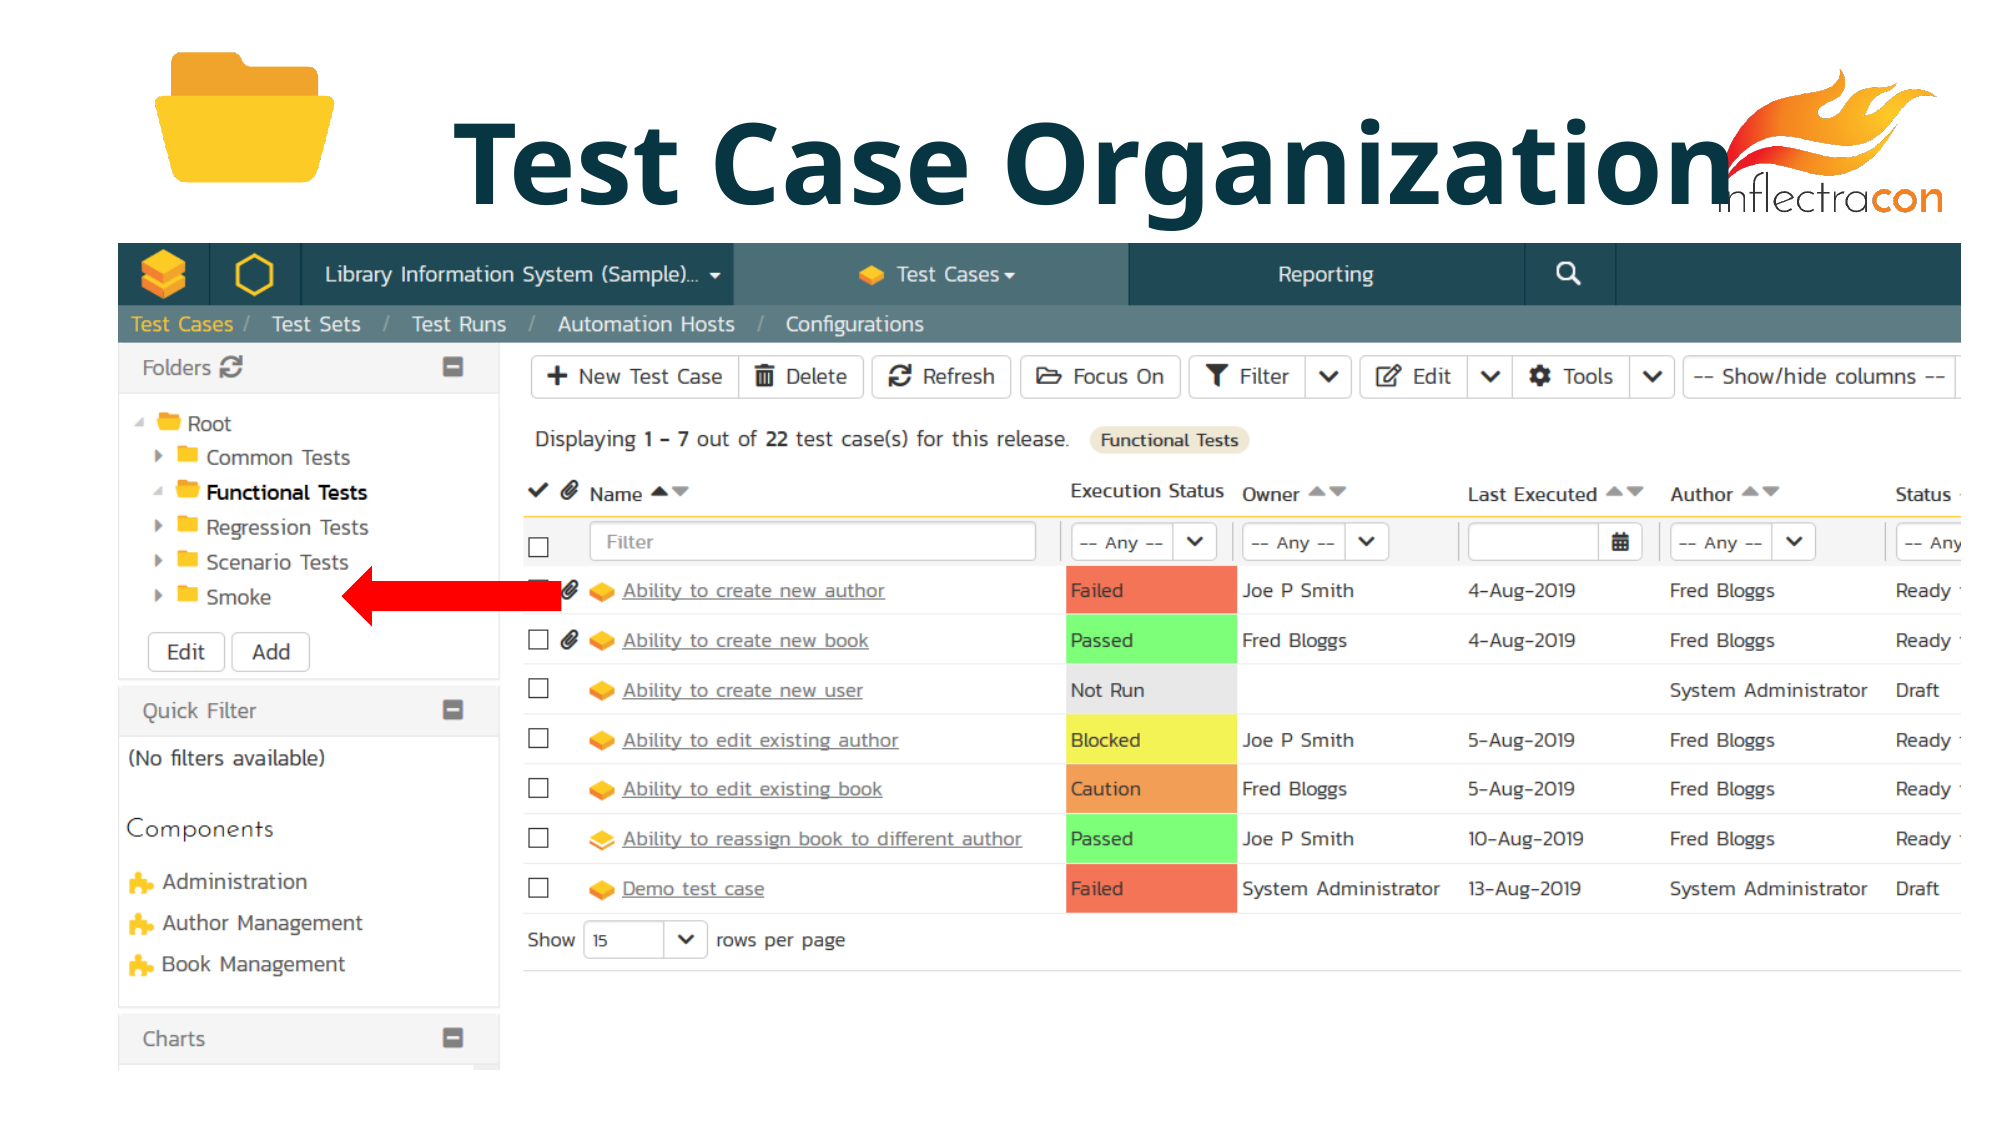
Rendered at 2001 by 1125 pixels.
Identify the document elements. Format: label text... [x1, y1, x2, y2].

picture [1711, 51, 1950, 225]
picture [118, 243, 1961, 1070]
picture [56, 26, 433, 208]
title Test Case Organization [137, 59, 1863, 243]
